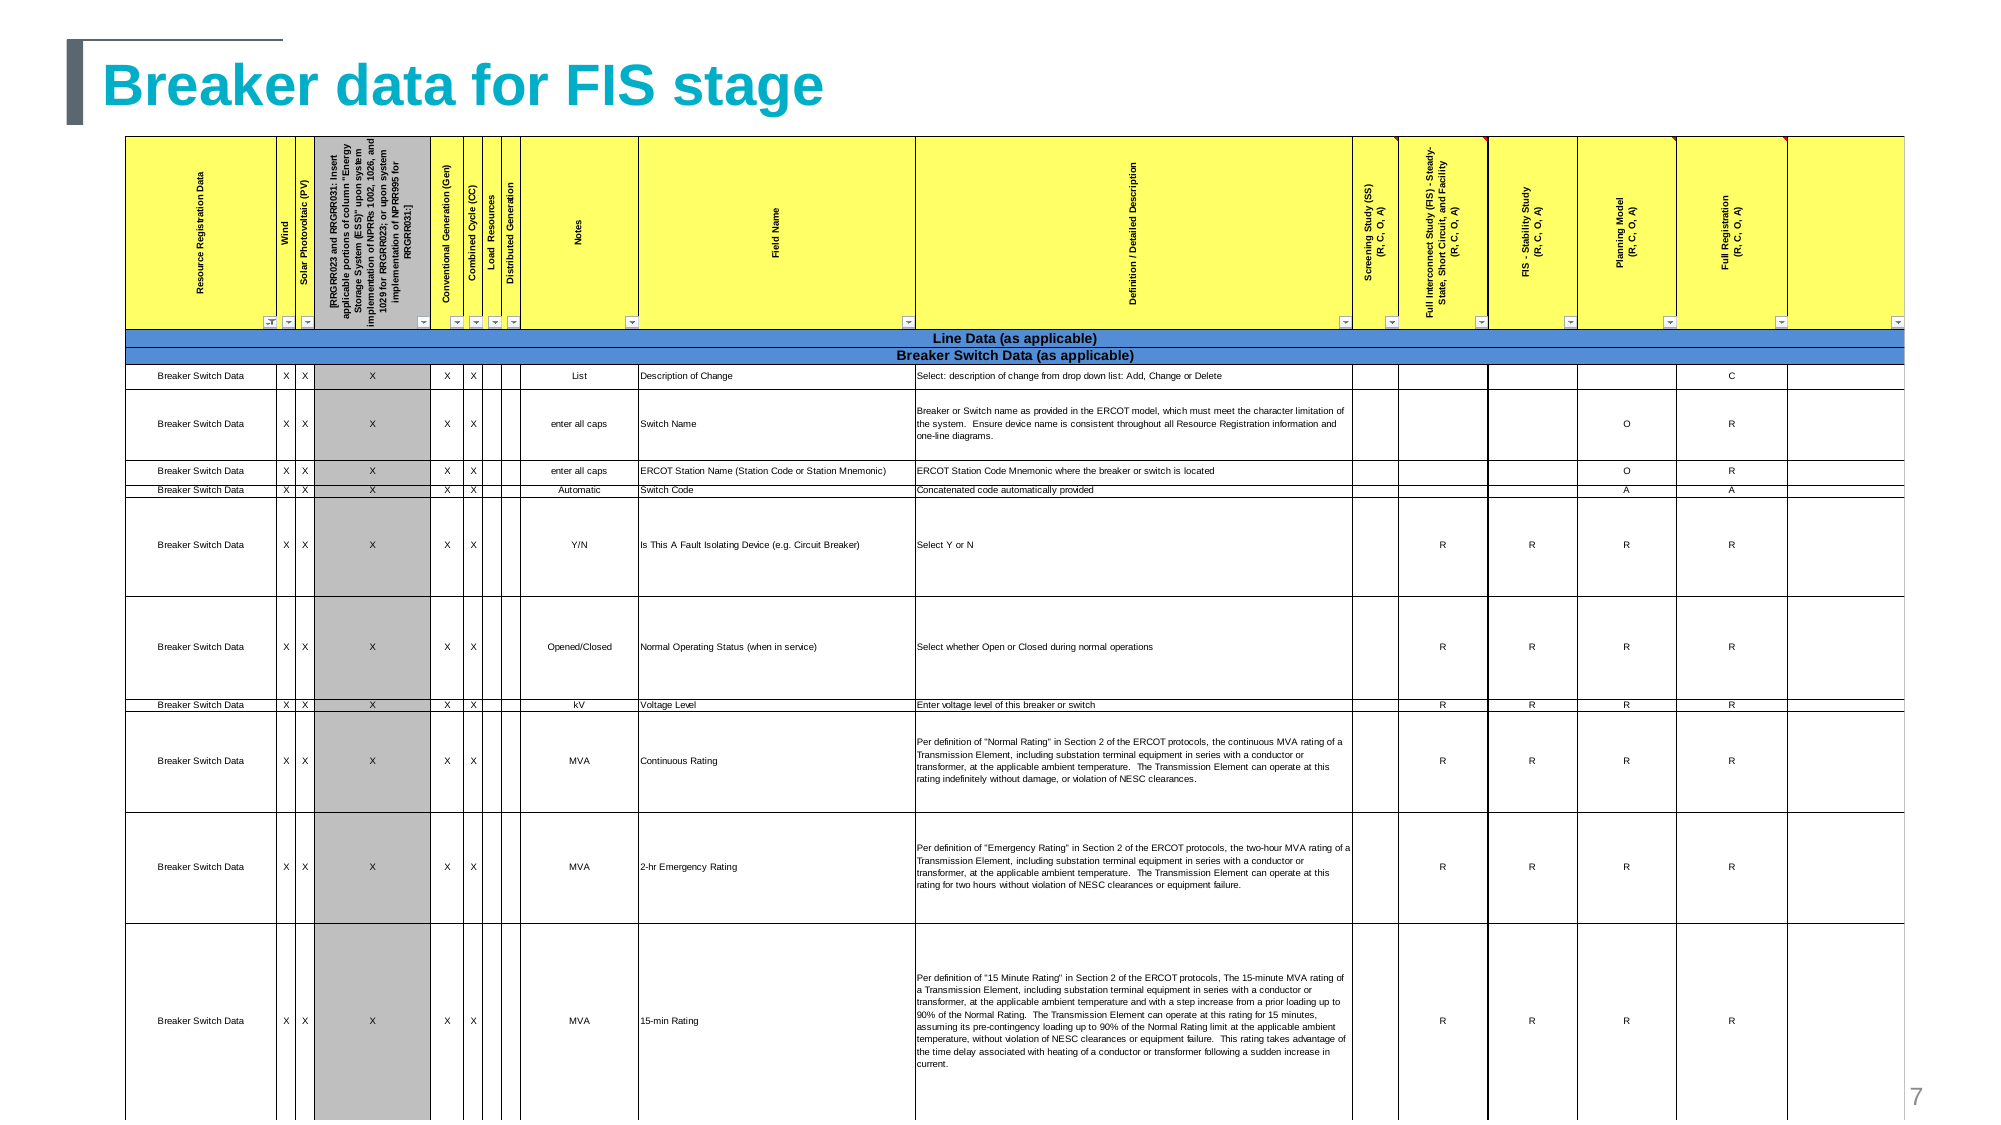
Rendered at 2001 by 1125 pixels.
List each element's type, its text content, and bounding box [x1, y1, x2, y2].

picture [124, 135, 1906, 1121]
title Breaker data for FIS stage [87, 39, 1700, 200]
slide_number 7 [1909, 1070, 1984, 1120]
